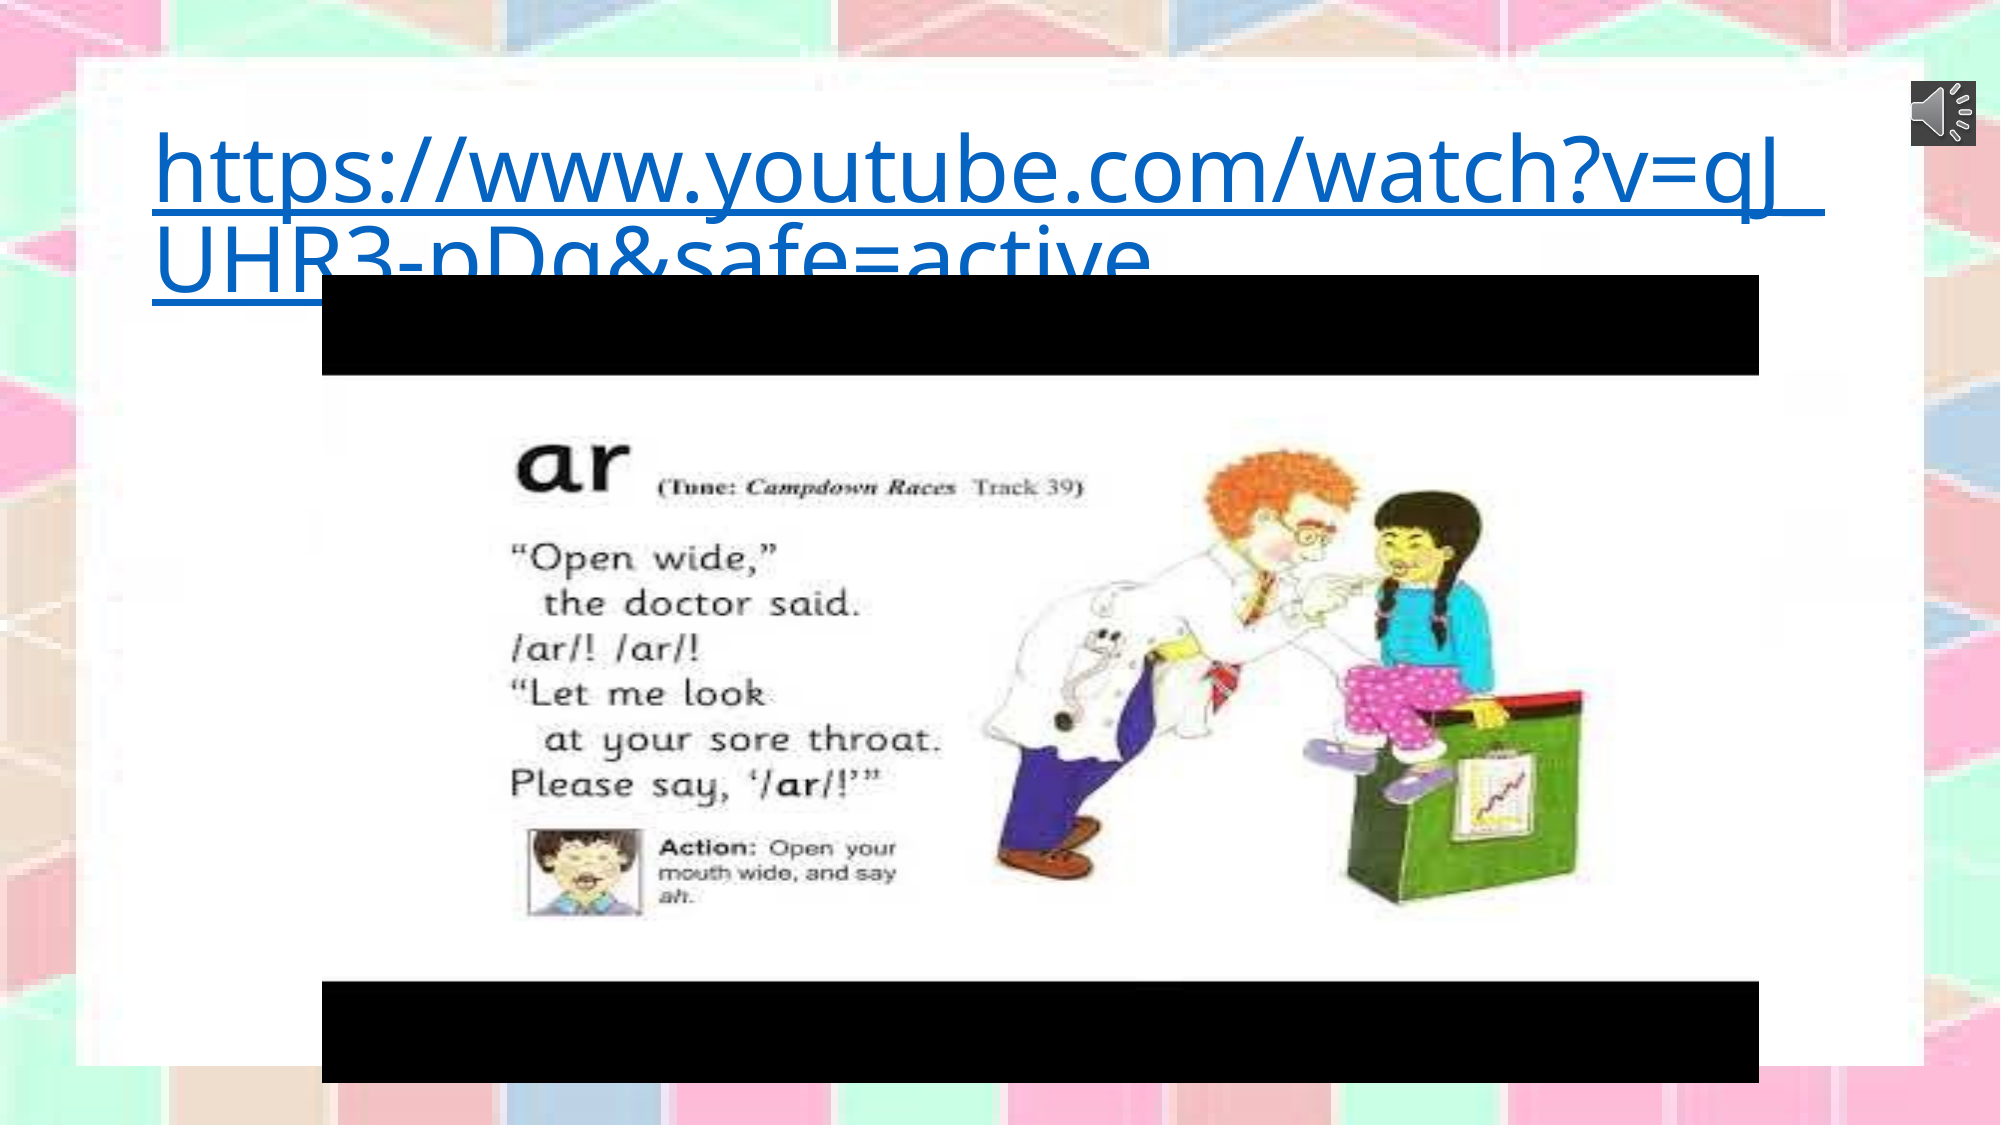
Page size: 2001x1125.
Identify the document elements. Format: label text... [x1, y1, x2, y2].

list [321, 274, 1759, 1084]
picture [1910, 80, 1977, 148]
title https://www.youtube.com/watch?v=qJ_UHR3-pDg&safe=active [137, 59, 1863, 278]
